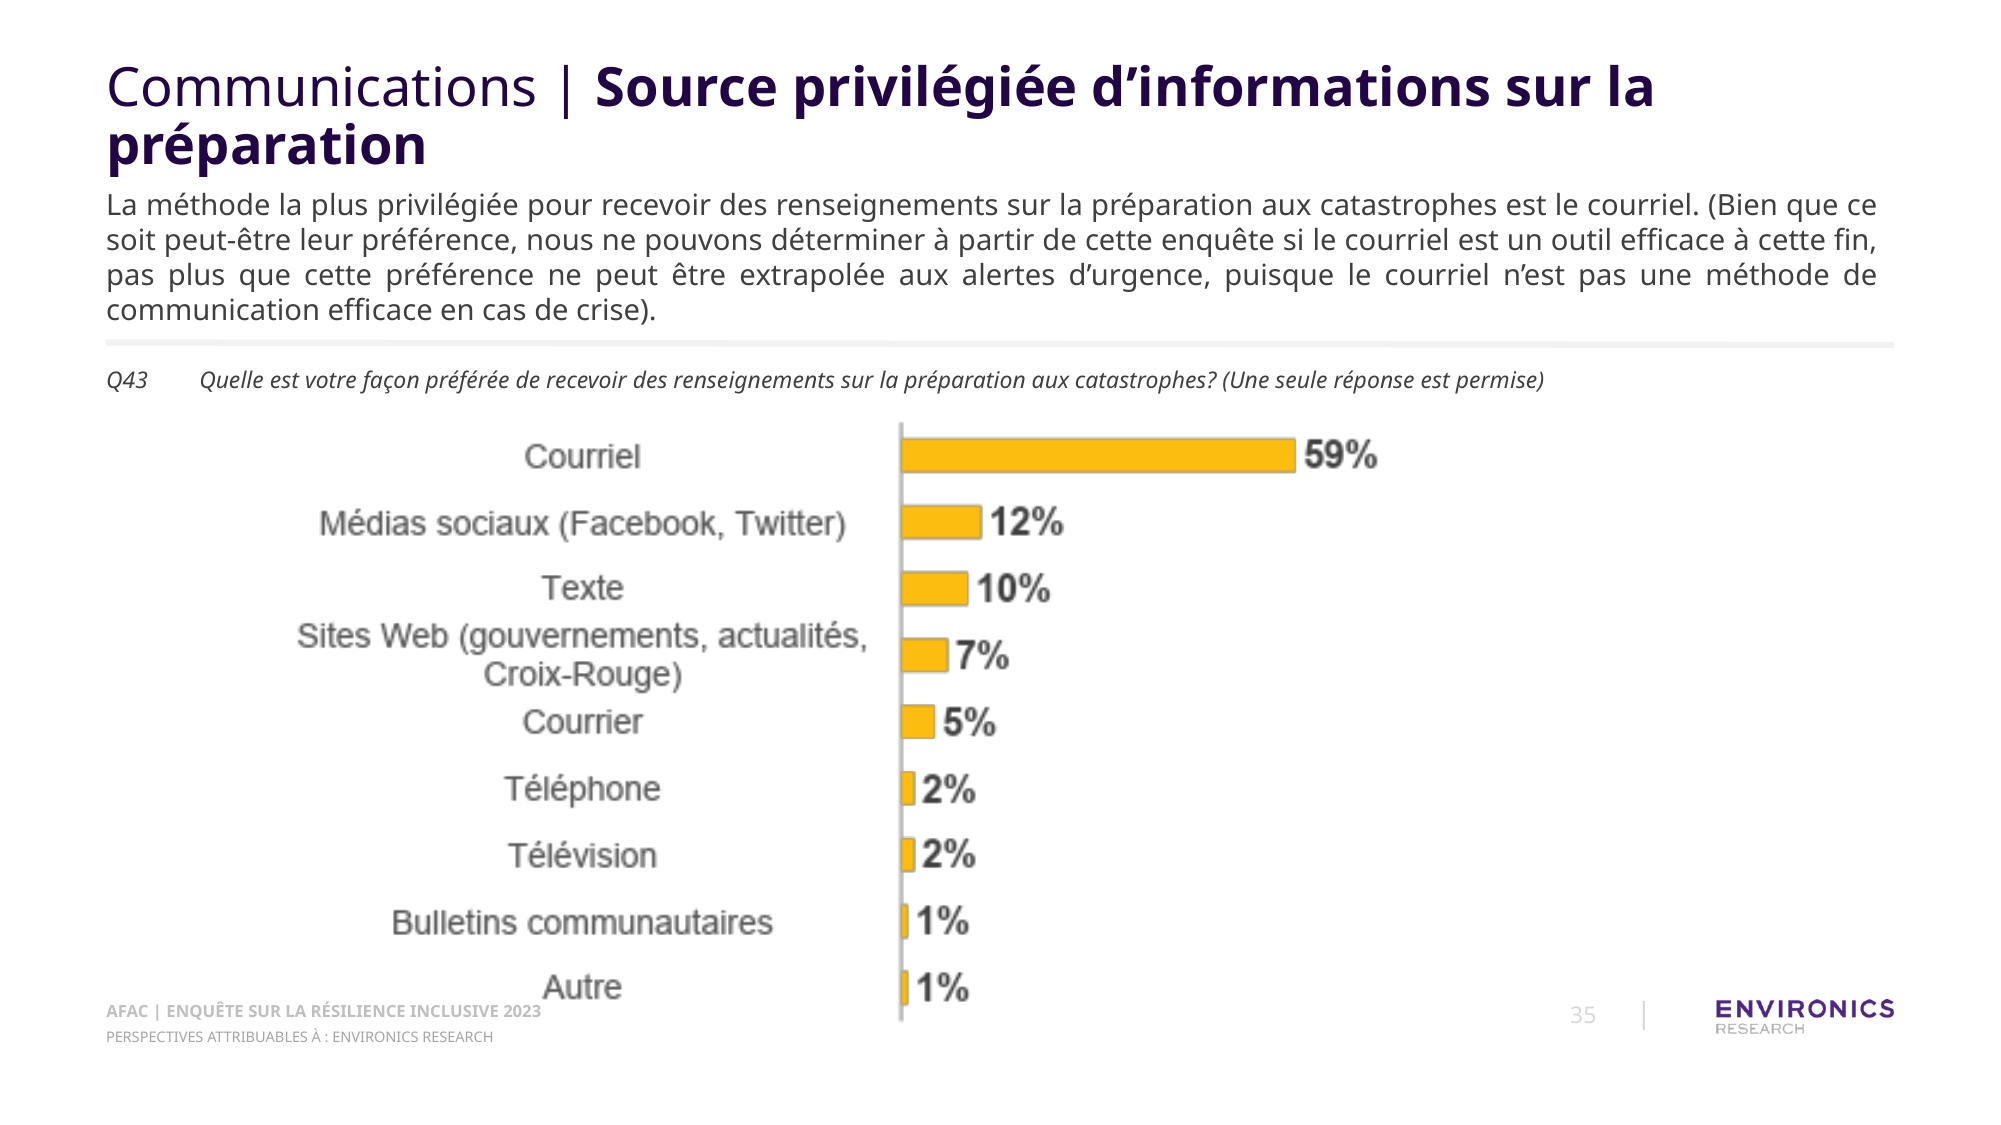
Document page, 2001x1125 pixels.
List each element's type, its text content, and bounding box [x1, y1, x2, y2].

picture [275, 420, 1710, 1046]
picture [1715, 999, 1895, 1035]
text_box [105, 342, 1894, 346]
text_box PERSPECTIVES ATTRIBUABLES À : ENVIRONICS RESEARCH [91, 1029, 274, 1053]
text_box Communications | Source privilégiée d’informations sur la préparation [91, 74, 1894, 161]
text_box AFAC | ENQUÊTE SUR LA RÉSILIENCE INCLUSIVE 2023 [91, 993, 269, 1029]
text_box La méthode la plus privilégiée pour recevoir des renseignements sur la préparation aux catastrophes est le courriel. (Bien que ce soit peut-être leur préférence, nous ne pouvons déterminer à partir de cette enquête si le courriel est un outil efficace à cette fin, pas plus que cette préférence ne peut être extrapolée aux alertes d’urgence, puisque le courriel n’est pas une méthode de communication efficace en cas de crise). [91, 178, 1894, 334]
text_box Q43 Quelle est votre façon préférée de recevoir des renseignements sur la préparation aux catastrophes? (Une seule réponse est permise) [91, 350, 1894, 401]
